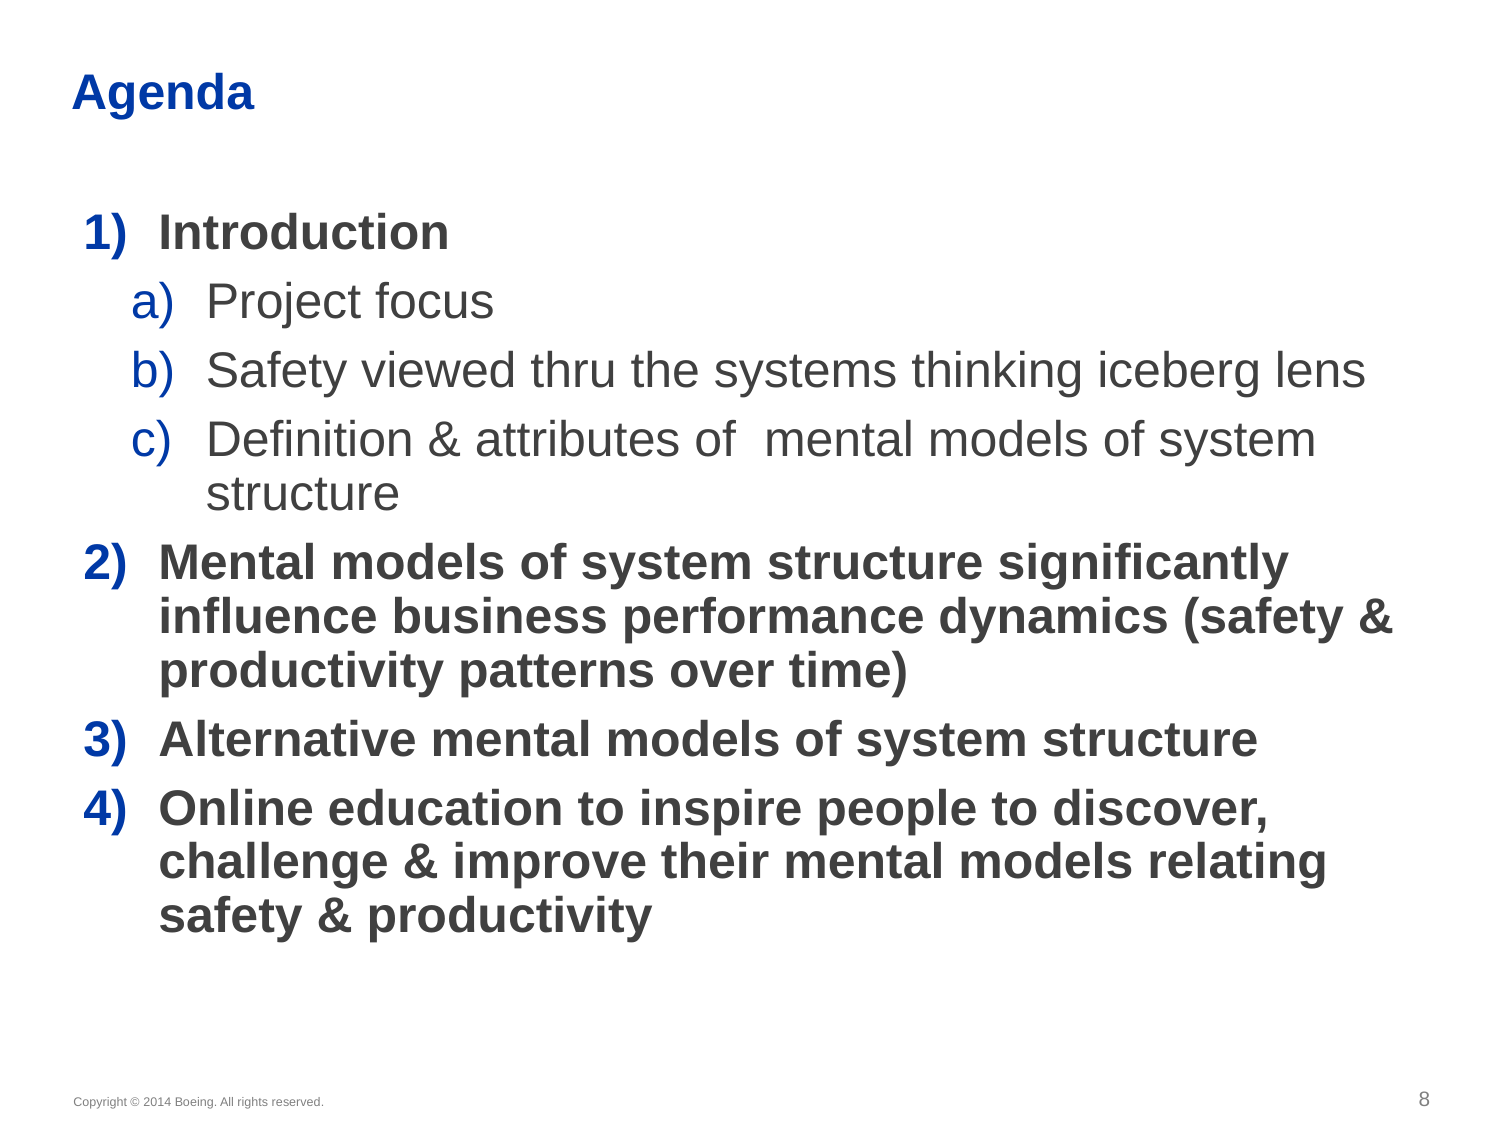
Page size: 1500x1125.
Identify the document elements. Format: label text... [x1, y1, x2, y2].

text_box Introduction Project focus Safety viewed thru the systems thinking iceberg lens Definition & attributes of mental models of system structure Mental models of system structure significantly influence business performance dynamics (safety & productivity patterns over time) Alternative mental models of system structure Online education to inspire people to discover, challenge & improve their mental models relating safety & productivity [68, 198, 1500, 870]
title Agenda [70, 58, 1426, 121]
slide_number 8 [1139, 1071, 1432, 1113]
